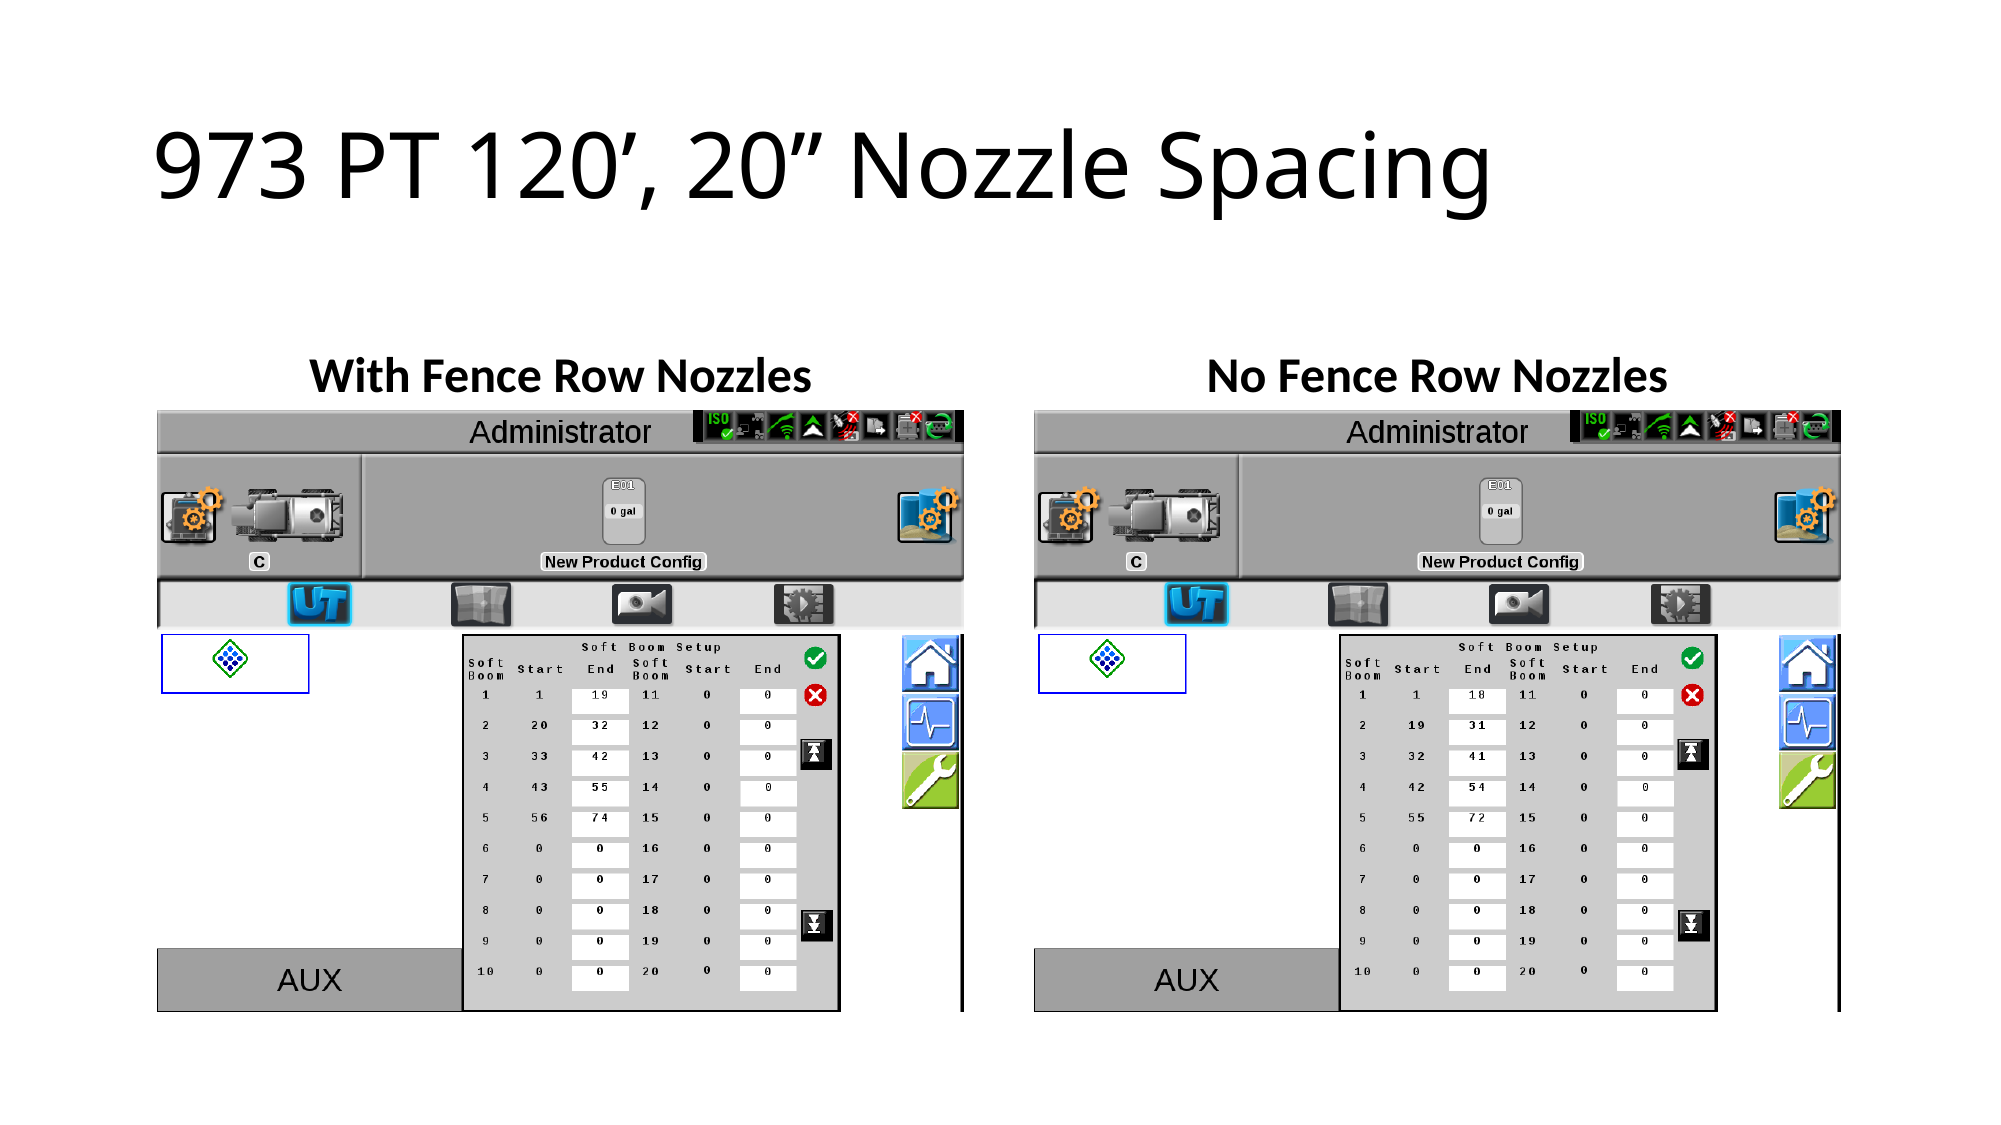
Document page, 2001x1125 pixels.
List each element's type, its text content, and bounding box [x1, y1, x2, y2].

list No Fence Row Nozzles [1012, 275, 1863, 411]
list With Fence Row Nozzles [137, 275, 984, 411]
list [157, 410, 964, 1016]
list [1034, 410, 1841, 1016]
title 973 PT 120’, 20” Nozzle Spacing [137, 59, 1863, 278]
